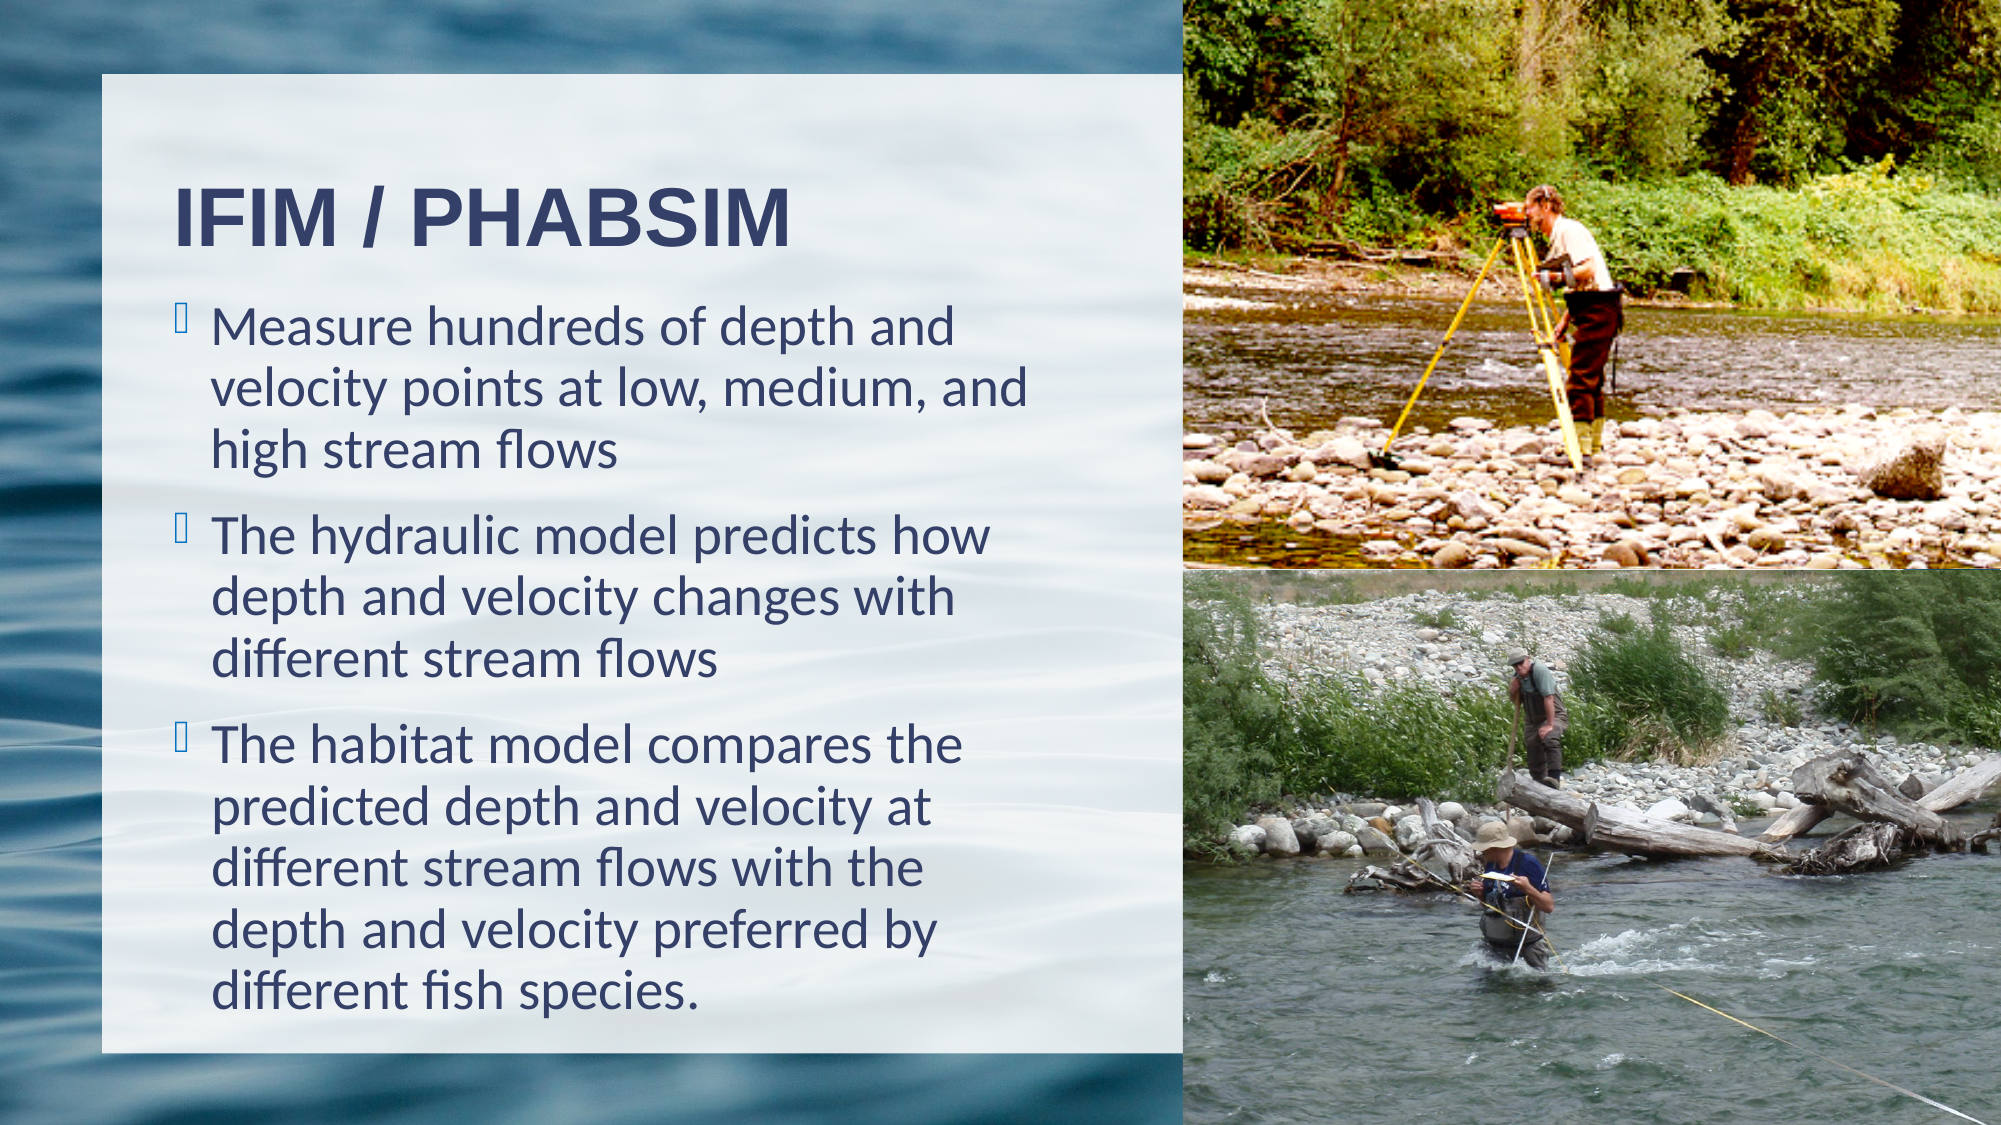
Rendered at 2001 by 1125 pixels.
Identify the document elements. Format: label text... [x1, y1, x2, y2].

picture [0, 0, 2001, 1125]
title IFIM / PHABSIM [158, 150, 846, 288]
list Measure hundreds of depth and velocity points at low, medium, and high stream flows The hydraulic model predicts how depth and velocity changes with different stream flows The habitat model compares the predicted depth and velocity at different stream flows with the depth and velocity preferred by different fish species. [158, 288, 1089, 1031]
